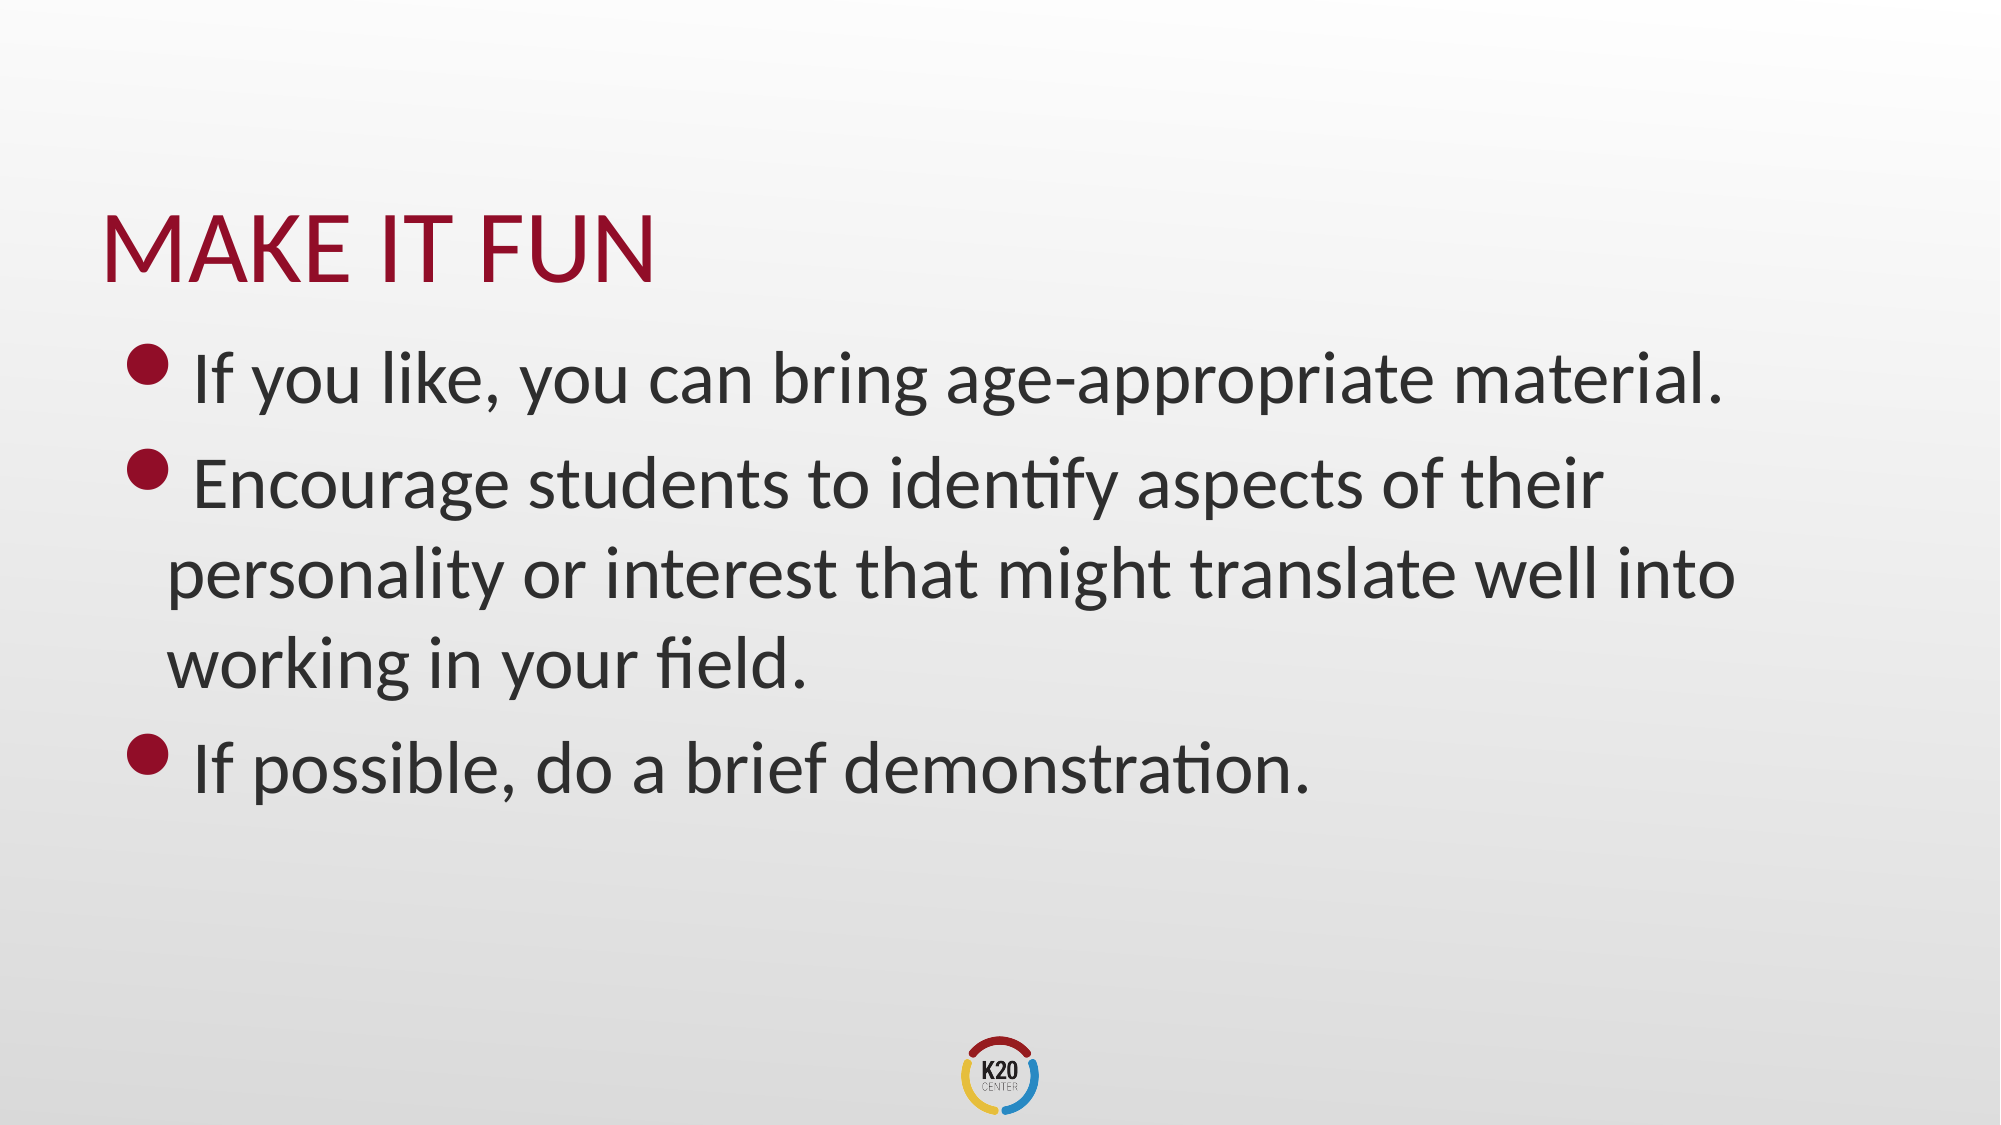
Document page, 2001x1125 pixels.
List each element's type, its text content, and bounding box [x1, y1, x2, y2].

title MAKE IT FUN [99, 115, 1900, 303]
list If you like, you can bring age-appropriate material. Encourage students to identify aspects of their personality or interest that might translate well into working in your field. If possible, do a brief demonstration. [99, 317, 1900, 1038]
picture [961, 1038, 1039, 1115]
